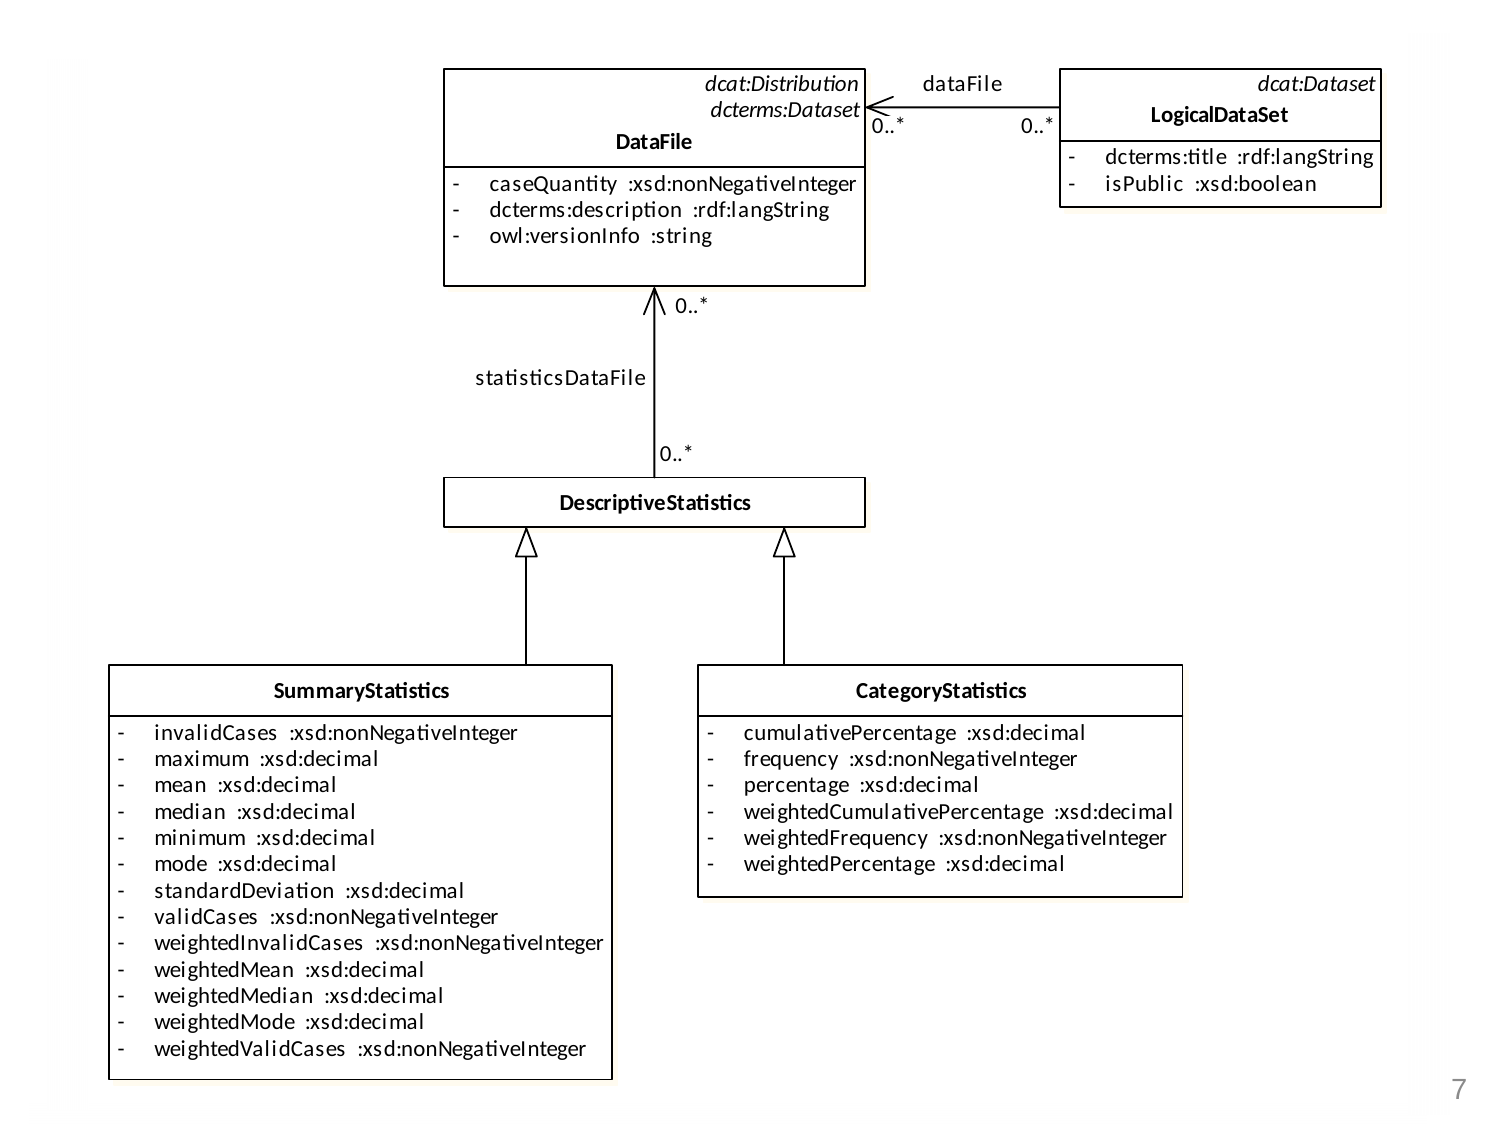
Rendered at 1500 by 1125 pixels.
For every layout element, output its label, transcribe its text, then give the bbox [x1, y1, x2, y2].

slide_number 17 [1456, 1057, 1483, 1118]
picture [29, 6, 1451, 1125]
